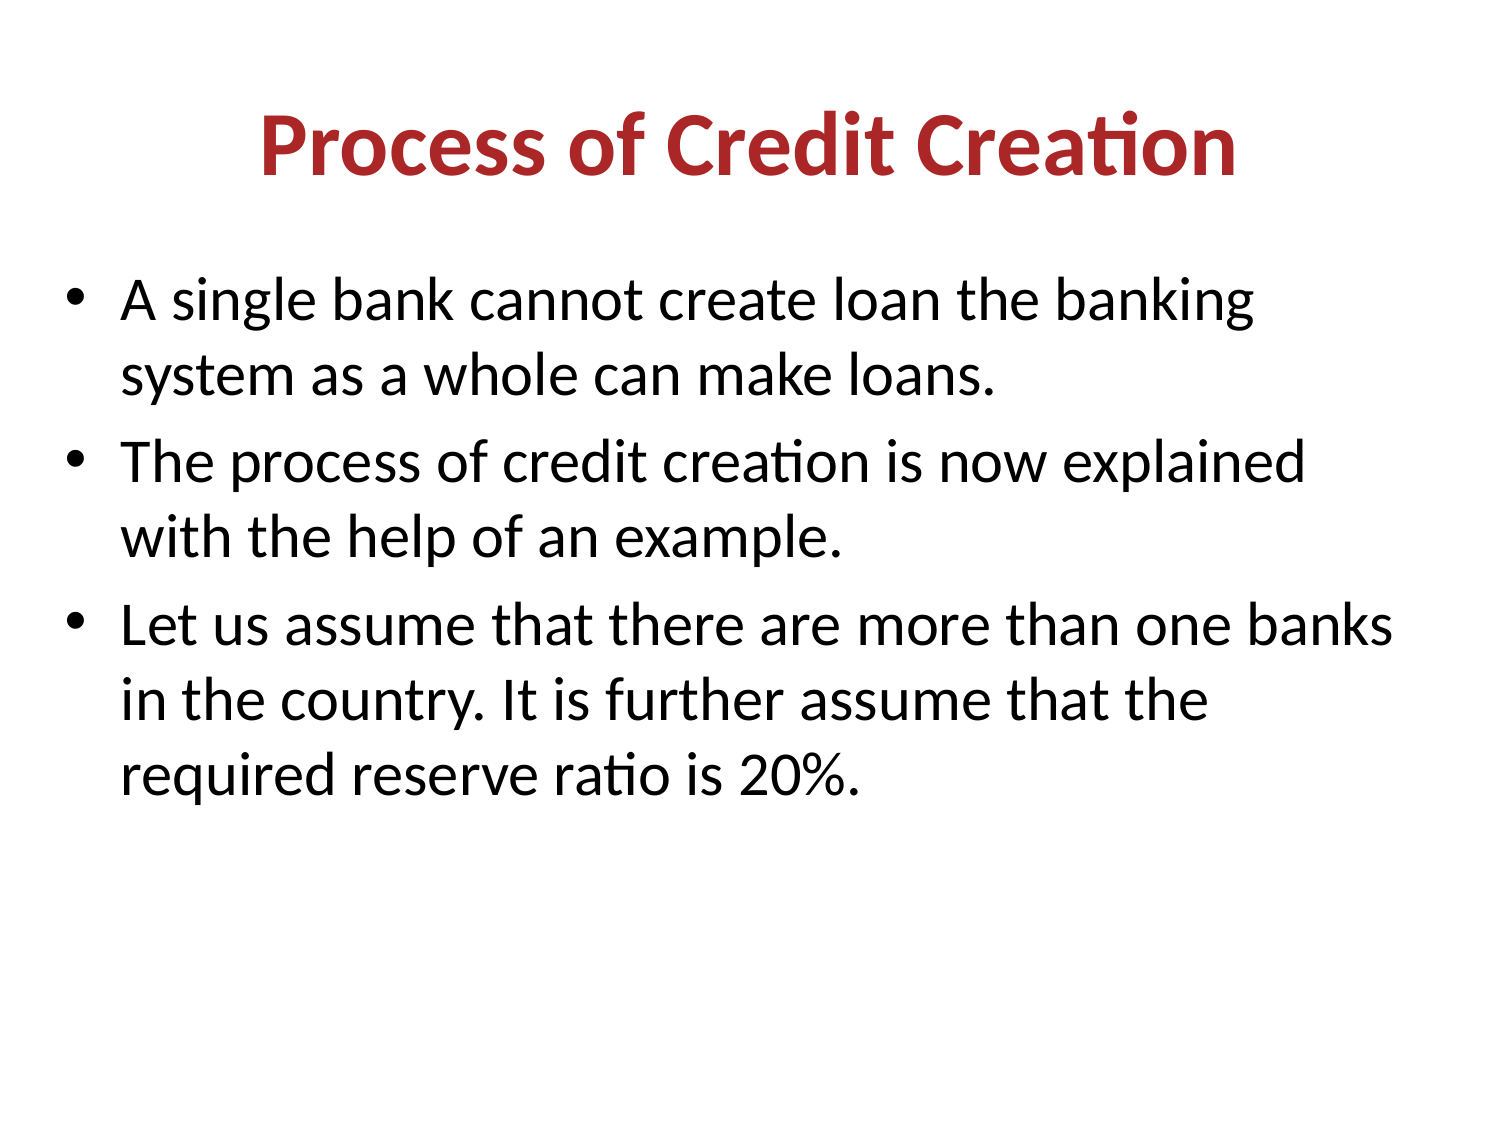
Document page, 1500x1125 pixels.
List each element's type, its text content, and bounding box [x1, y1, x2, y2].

list A single bank cannot create loan the banking system as a whole can make loans. The process of credit creation is now explained with the help of an example. Let us assume that there are more than one banks in the country. It is further assume that the required reserve ratio is 20%. [49, 250, 1445, 1001]
title Process of Credit Creation [75, 45, 1425, 233]
